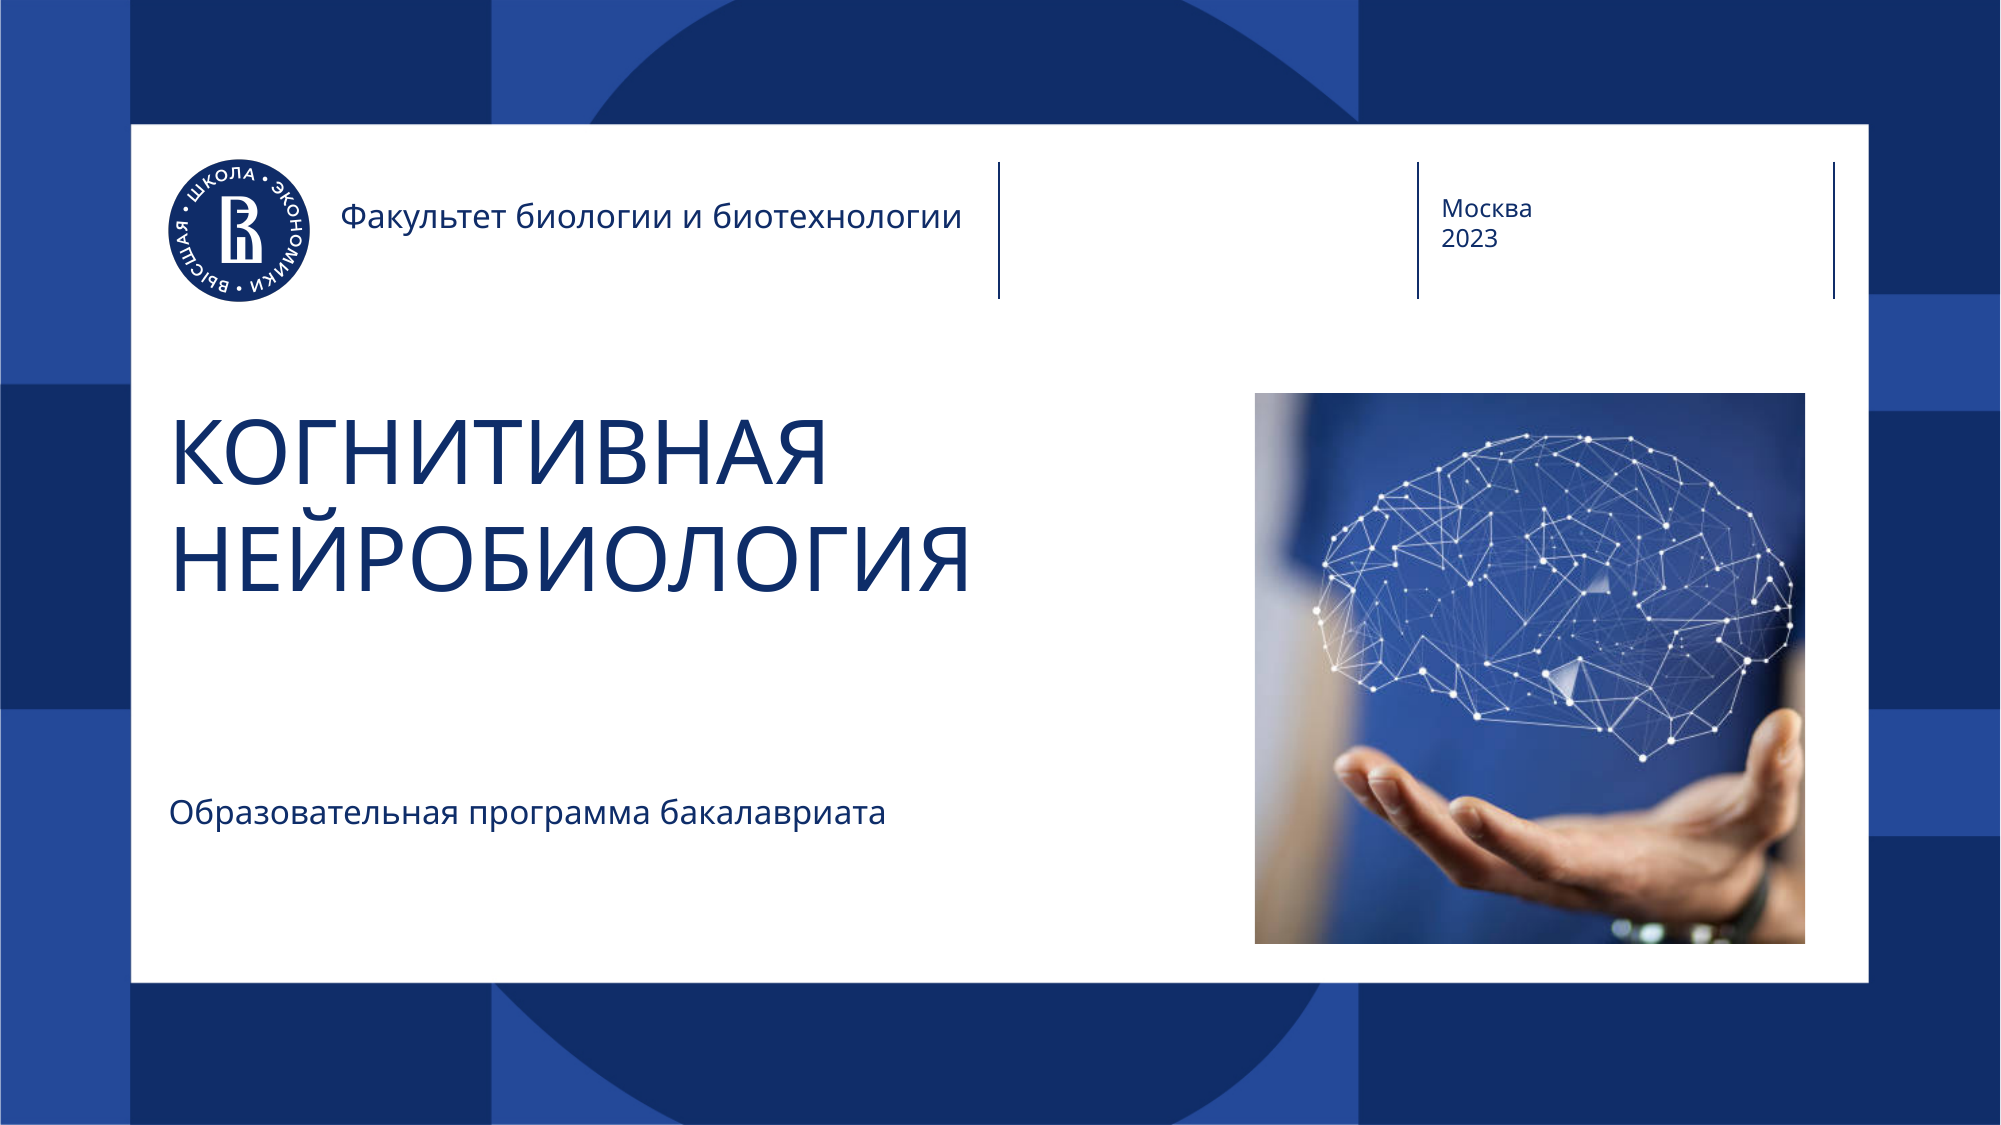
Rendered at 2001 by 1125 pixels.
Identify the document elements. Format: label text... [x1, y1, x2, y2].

list Факультет биологии и биотехнологии [340, 194, 972, 267]
list Москва 2023 [1441, 192, 1806, 269]
title КОГНИТИВНАЯ НЕЙРОБИОЛОГИЯ [168, 394, 1254, 719]
list Образовательная программа бакалавриата [168, 791, 1254, 899]
picture [0, 0, 2001, 1125]
